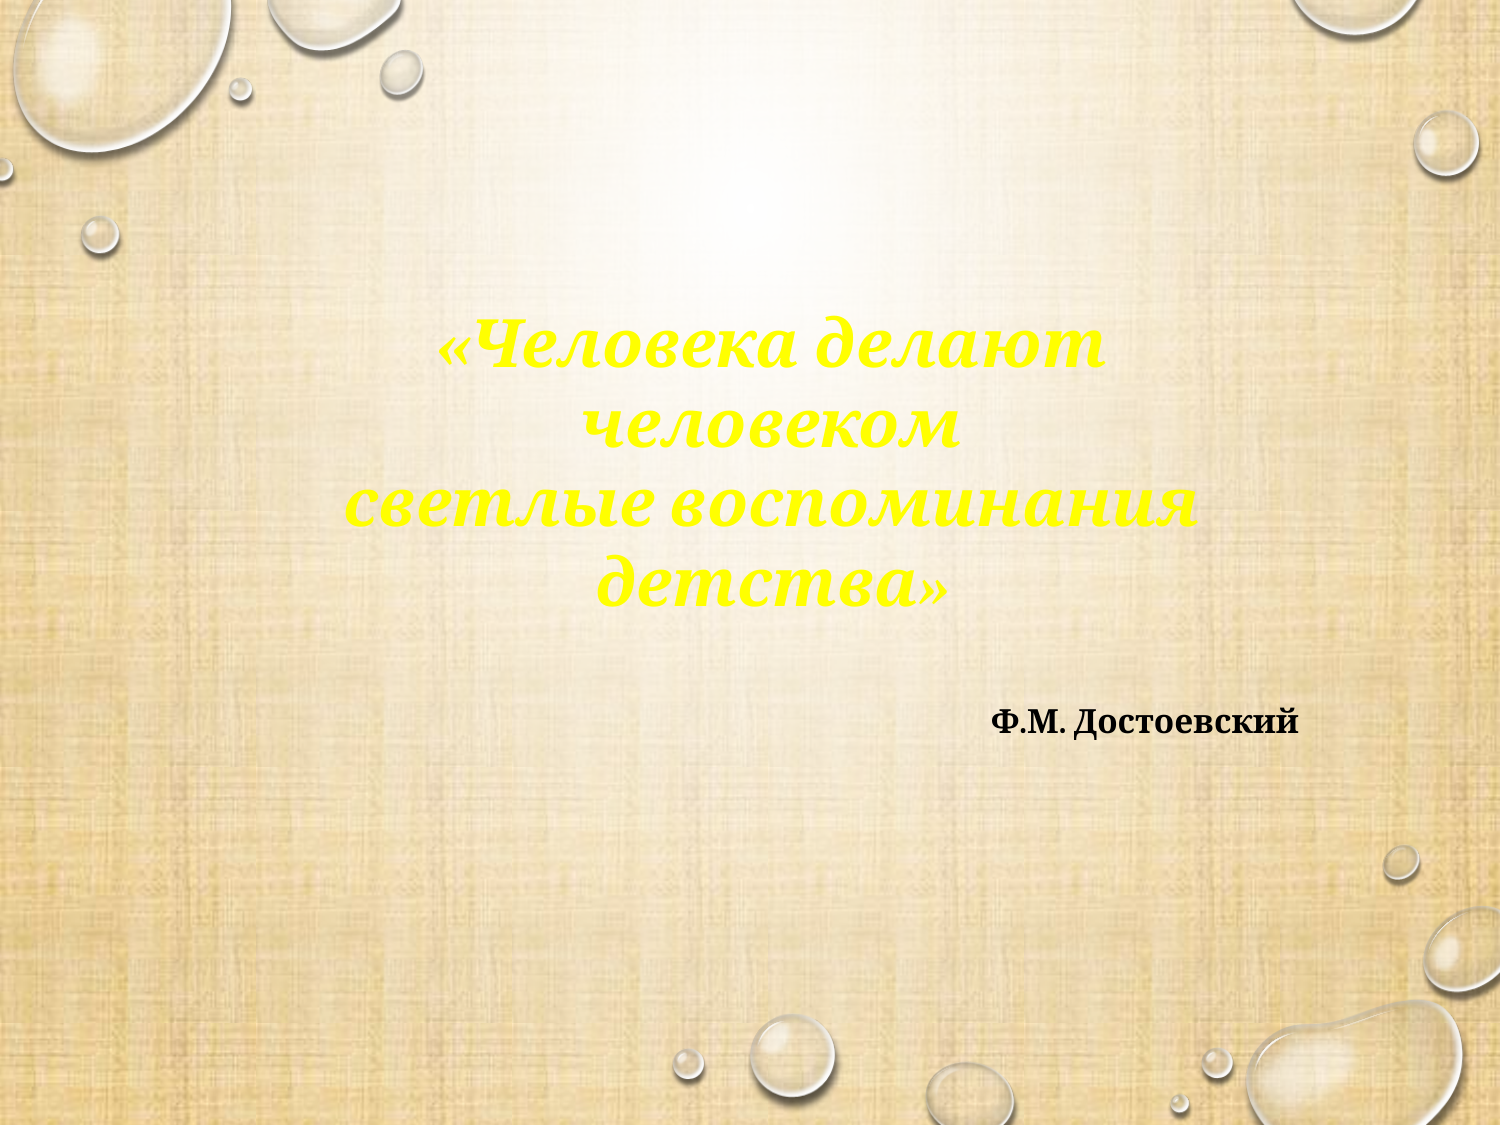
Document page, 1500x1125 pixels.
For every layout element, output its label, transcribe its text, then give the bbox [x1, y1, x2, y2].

text_box «Человека делают человеком светлые воспоминания детства» Ф.М. Достоевский [230, 208, 1314, 748]
picture [0, 0, 1500, 1125]
